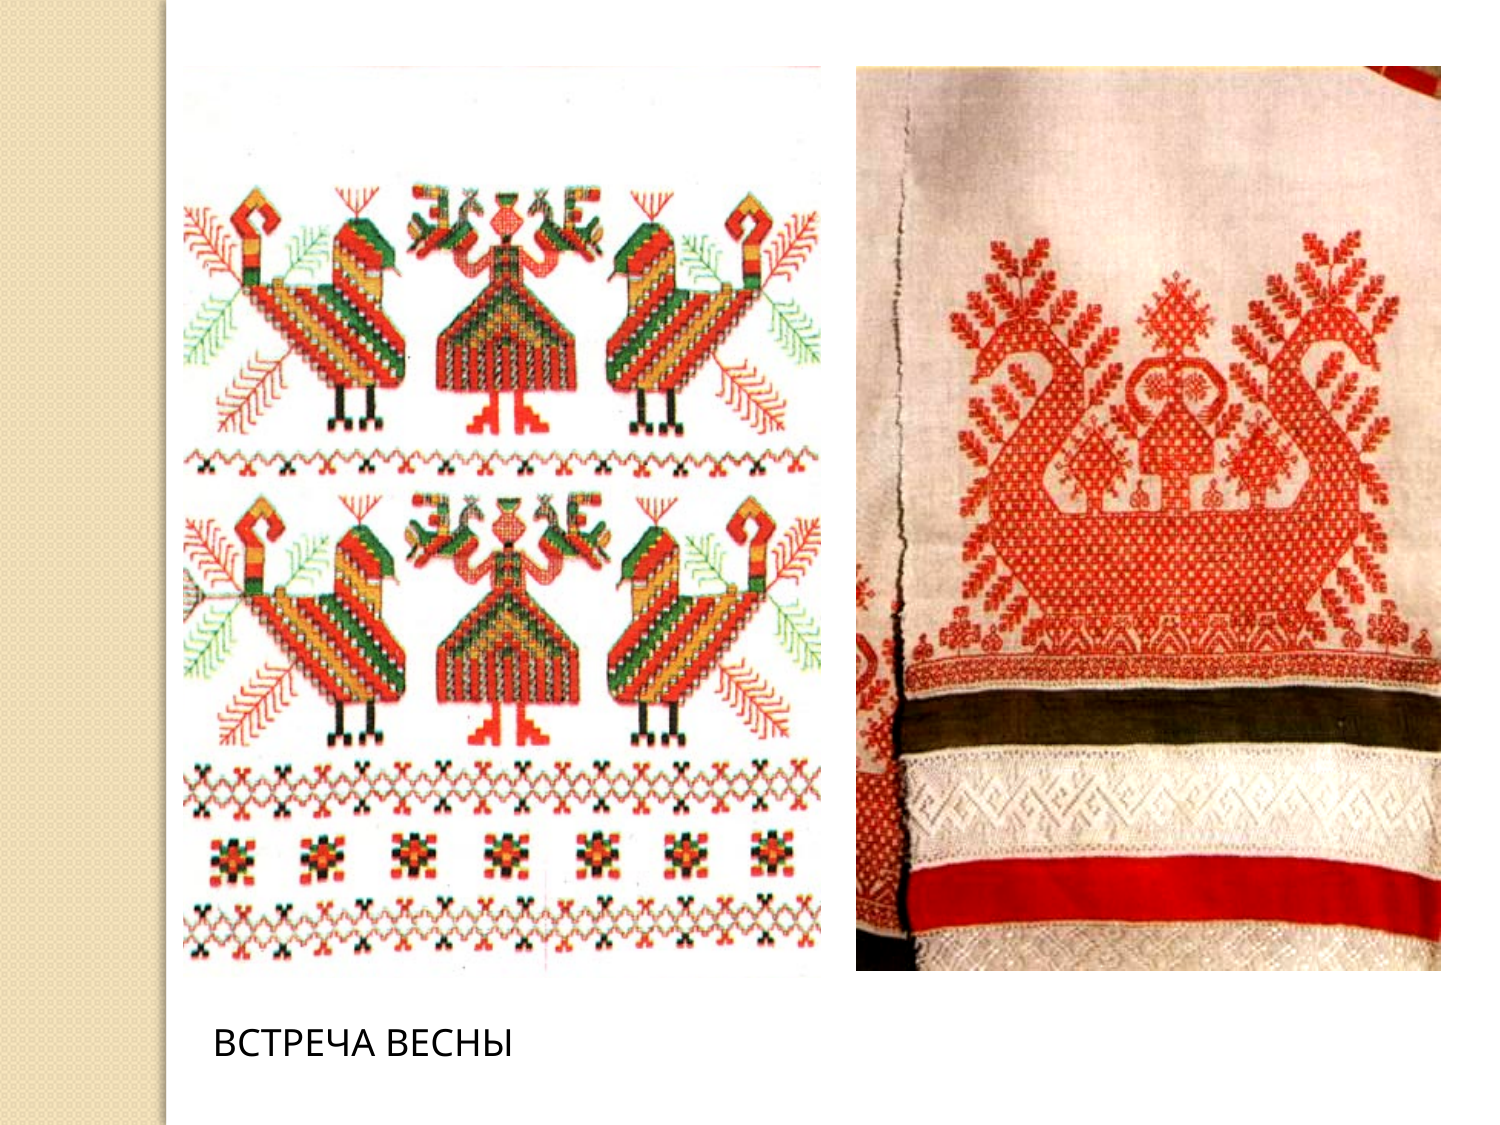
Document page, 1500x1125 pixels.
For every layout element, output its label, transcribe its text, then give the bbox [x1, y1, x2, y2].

picture [856, 66, 1441, 971]
text_box ВСТРЕЧА ВЕСНЫ [197, 1011, 529, 1072]
picture [182, 66, 822, 978]
